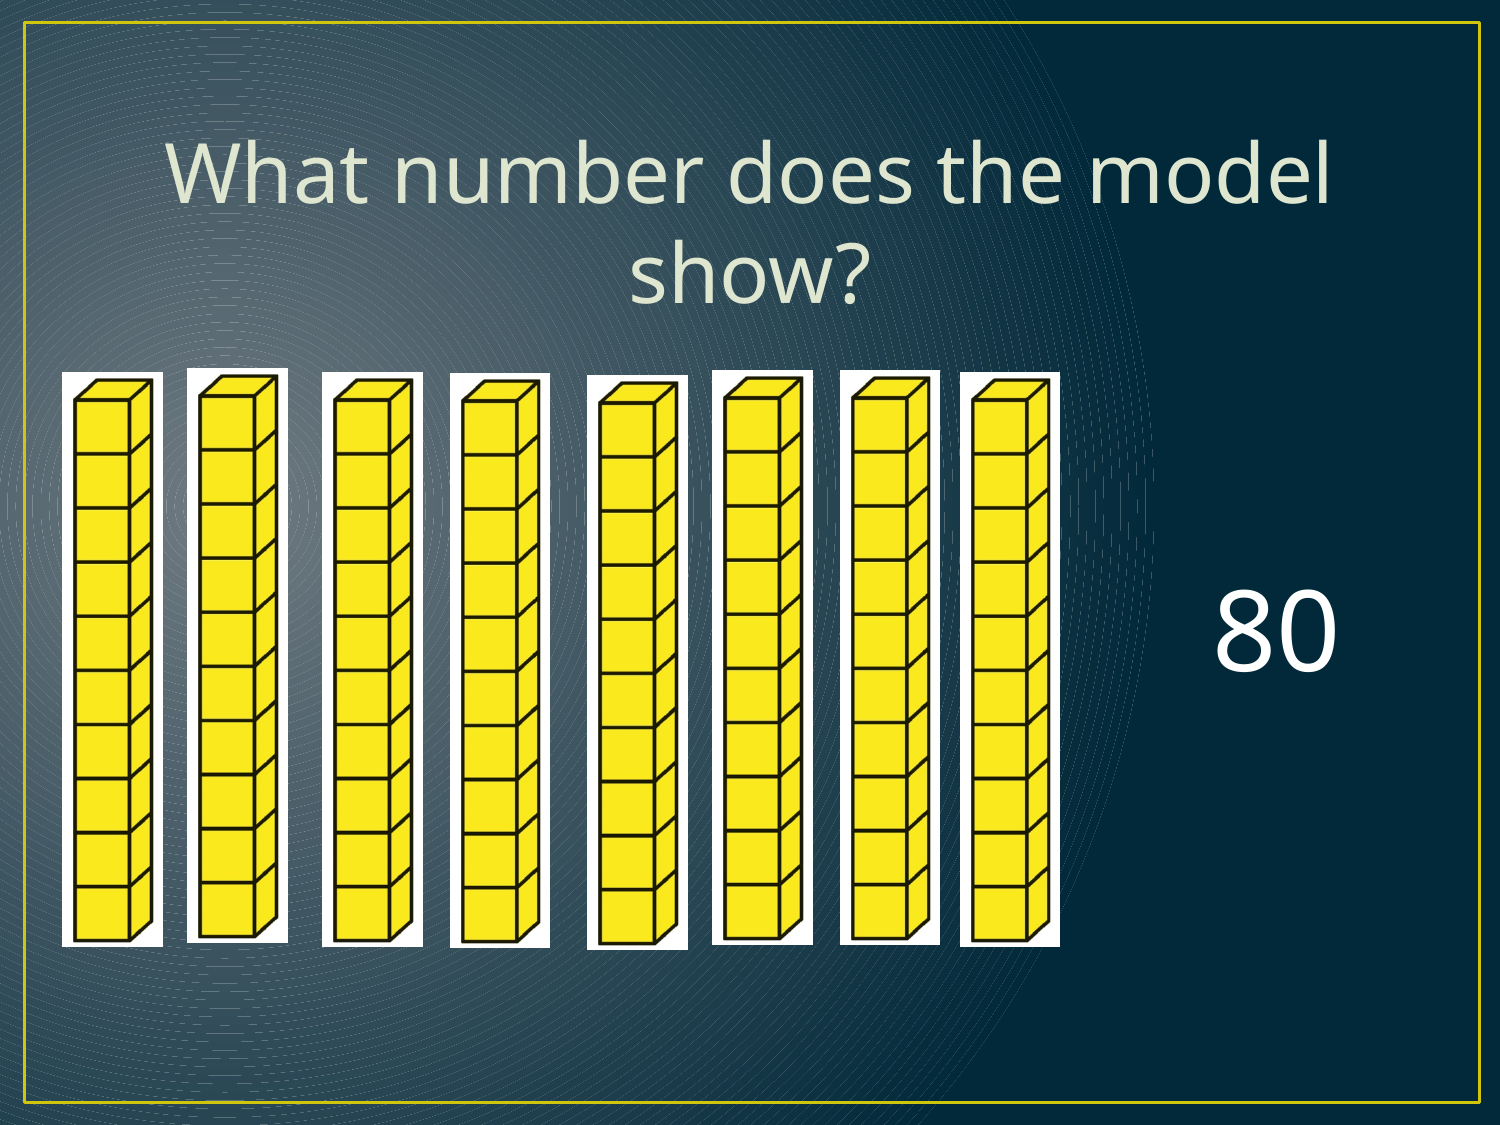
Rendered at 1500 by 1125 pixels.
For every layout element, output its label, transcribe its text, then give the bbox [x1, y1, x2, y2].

picture [959, 372, 1061, 947]
picture [587, 375, 688, 951]
picture [839, 370, 941, 945]
picture [187, 368, 288, 944]
text_box 80 [1149, 551, 1403, 702]
list What number does the model show? [75, 112, 1425, 1005]
picture [712, 370, 813, 945]
picture [322, 372, 423, 947]
picture [449, 373, 551, 948]
picture [62, 372, 163, 947]
